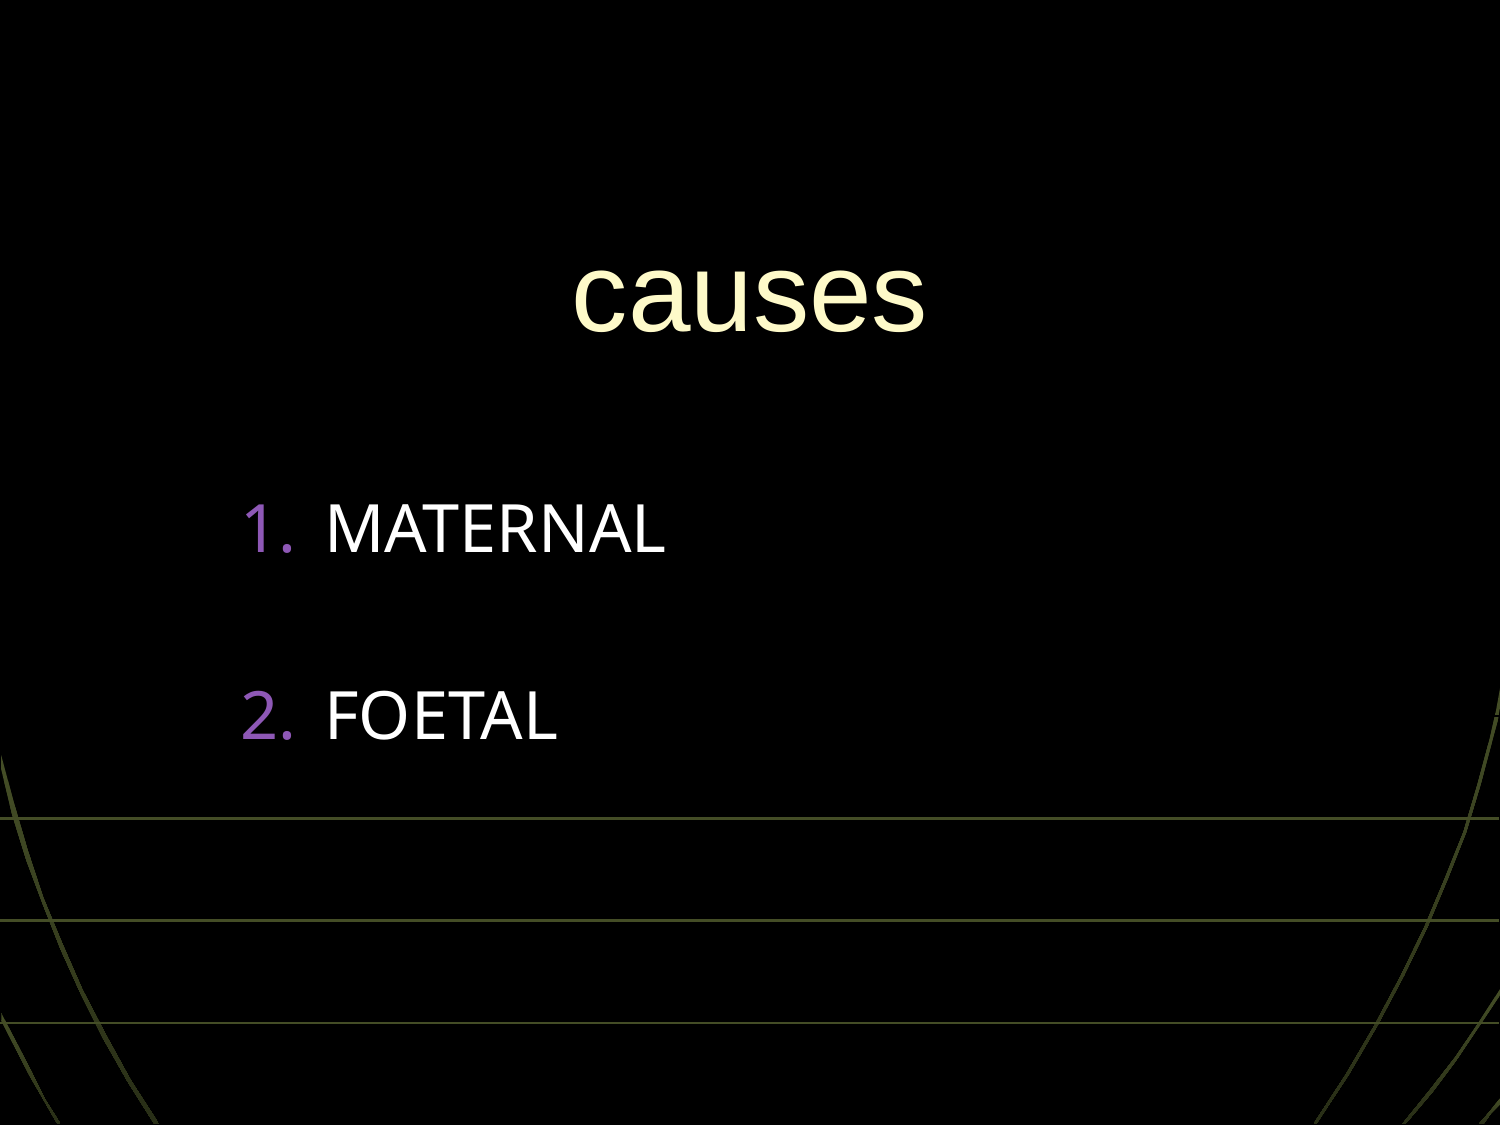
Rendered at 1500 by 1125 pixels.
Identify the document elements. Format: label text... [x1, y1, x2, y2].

subtitle MATERNAL FOETAL [225, 385, 1275, 925]
title causes [112, 42, 1388, 362]
